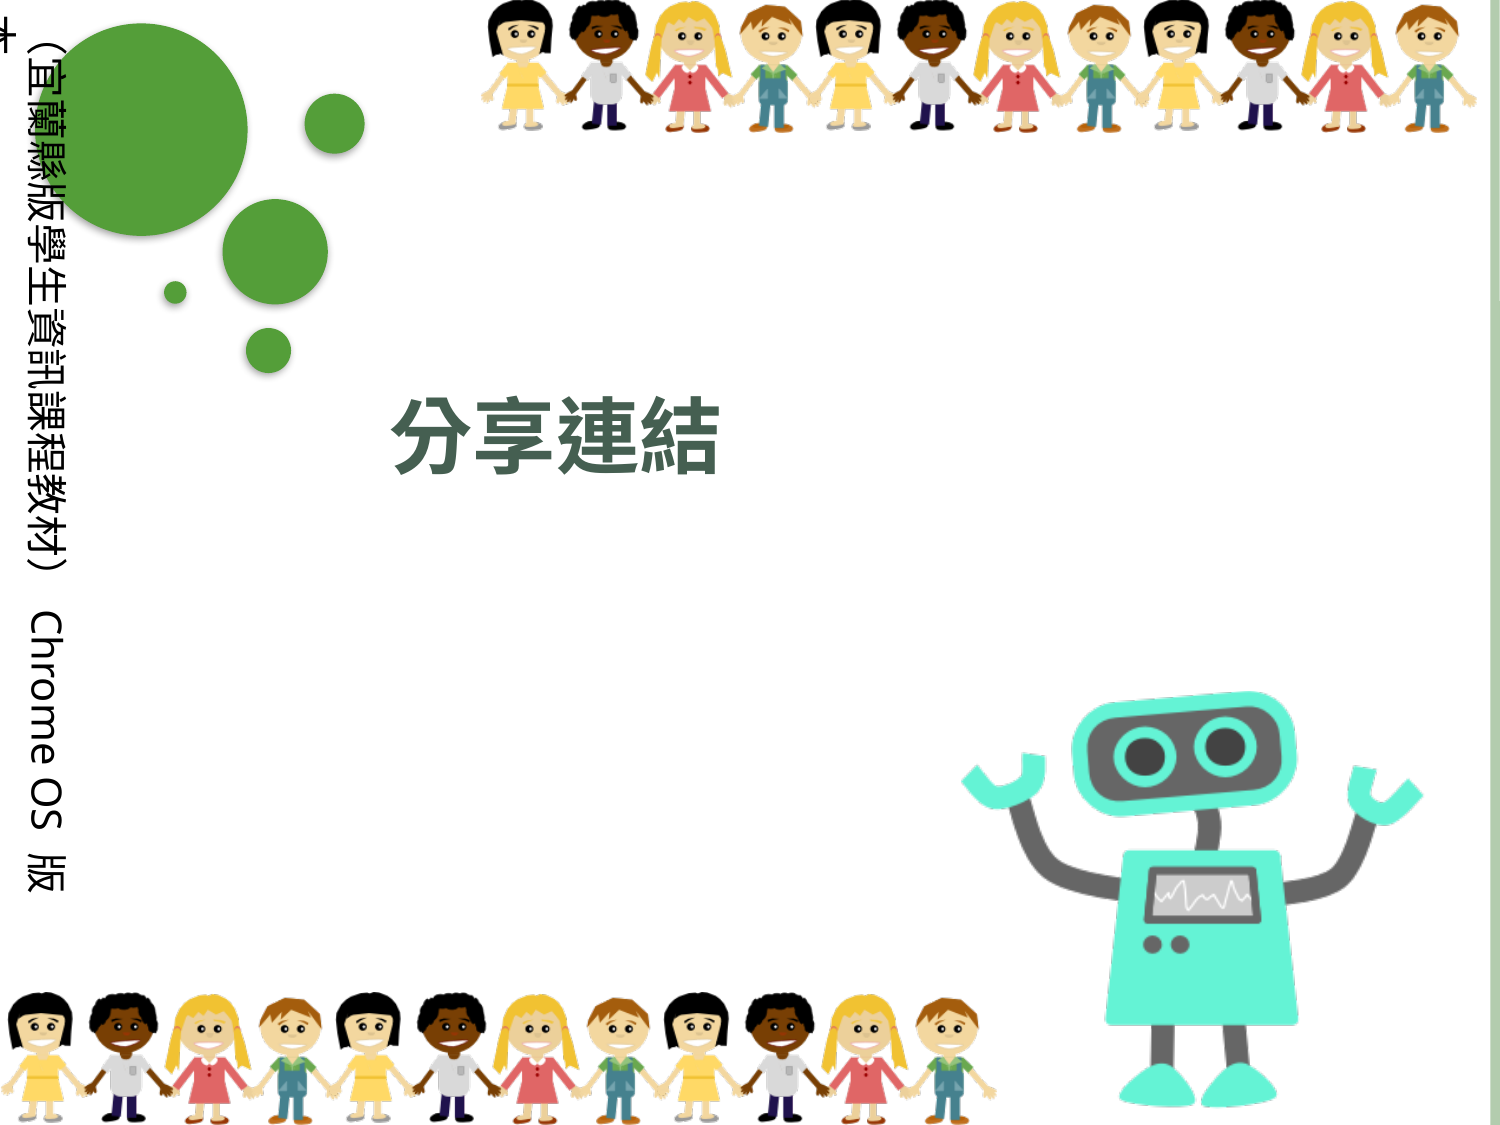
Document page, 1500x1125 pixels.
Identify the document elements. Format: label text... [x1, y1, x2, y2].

title 分享連結 [375, 180, 1388, 492]
picture [480, 0, 1477, 133]
slide_number 10 [1400, 940, 1500, 1026]
picture [0, 691, 1425, 1125]
